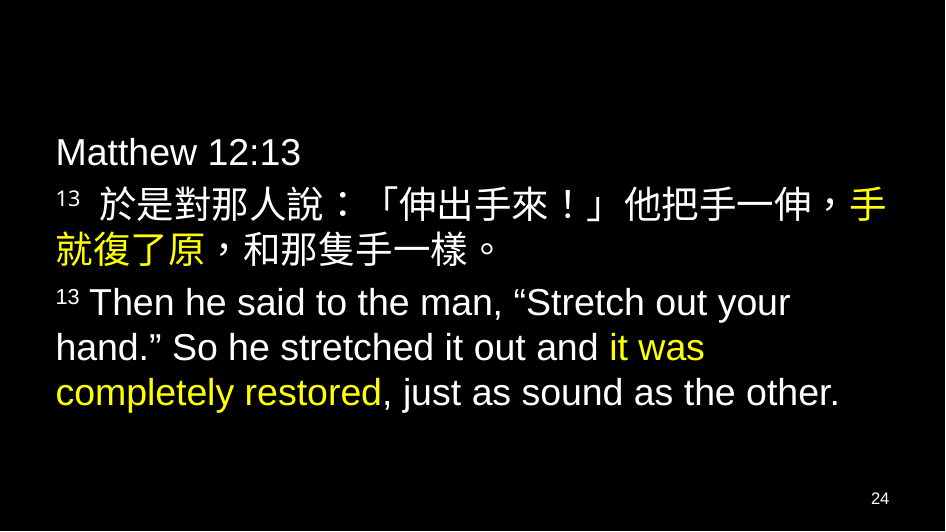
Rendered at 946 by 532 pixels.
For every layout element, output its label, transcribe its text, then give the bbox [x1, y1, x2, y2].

list Matthew 12:13 13 於是對那人說：「伸出手來！」他把手一伸，手就復了原，和那隻手一樣。 13 Then he said to the man, “Stretch out your hand.” So he stretched it out and it was completely restored, just as sound as the other. [46, 123, 899, 475]
slide_number 24 [677, 483, 899, 522]
